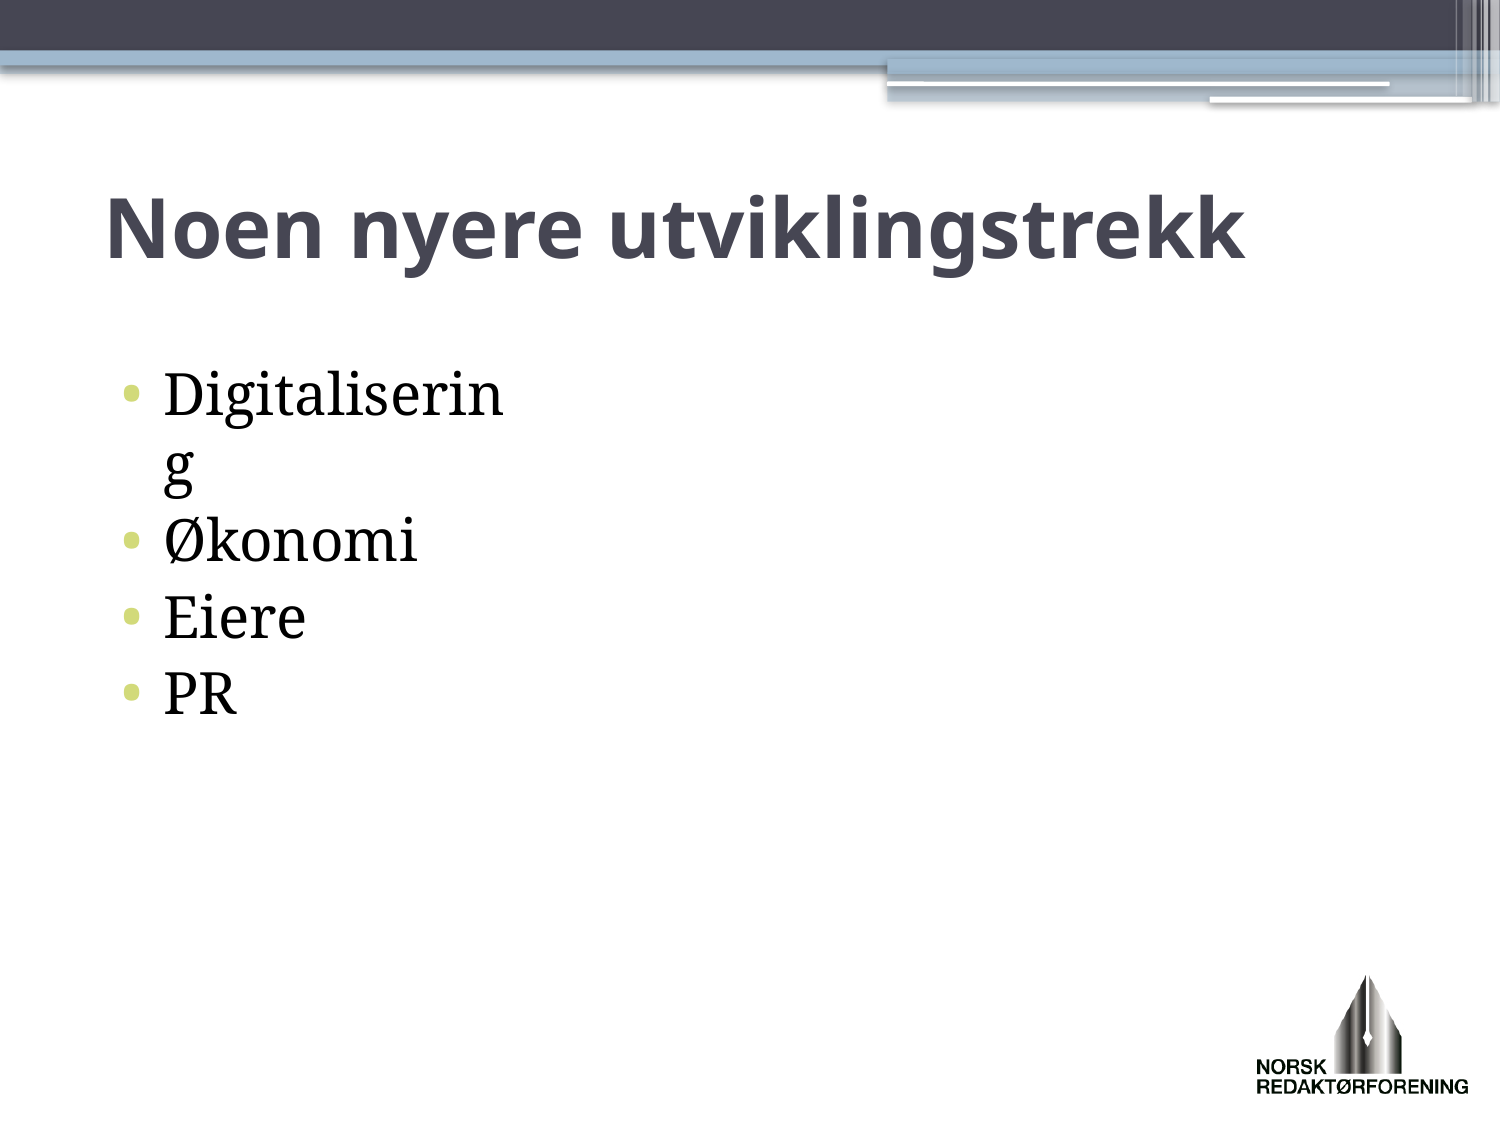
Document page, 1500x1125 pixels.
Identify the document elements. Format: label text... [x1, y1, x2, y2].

list Digitalisering Økonomi Eiere PR [88, 349, 540, 839]
picture [1257, 975, 1468, 1095]
title Noen nyere utviklingstrekk [88, 137, 1439, 313]
